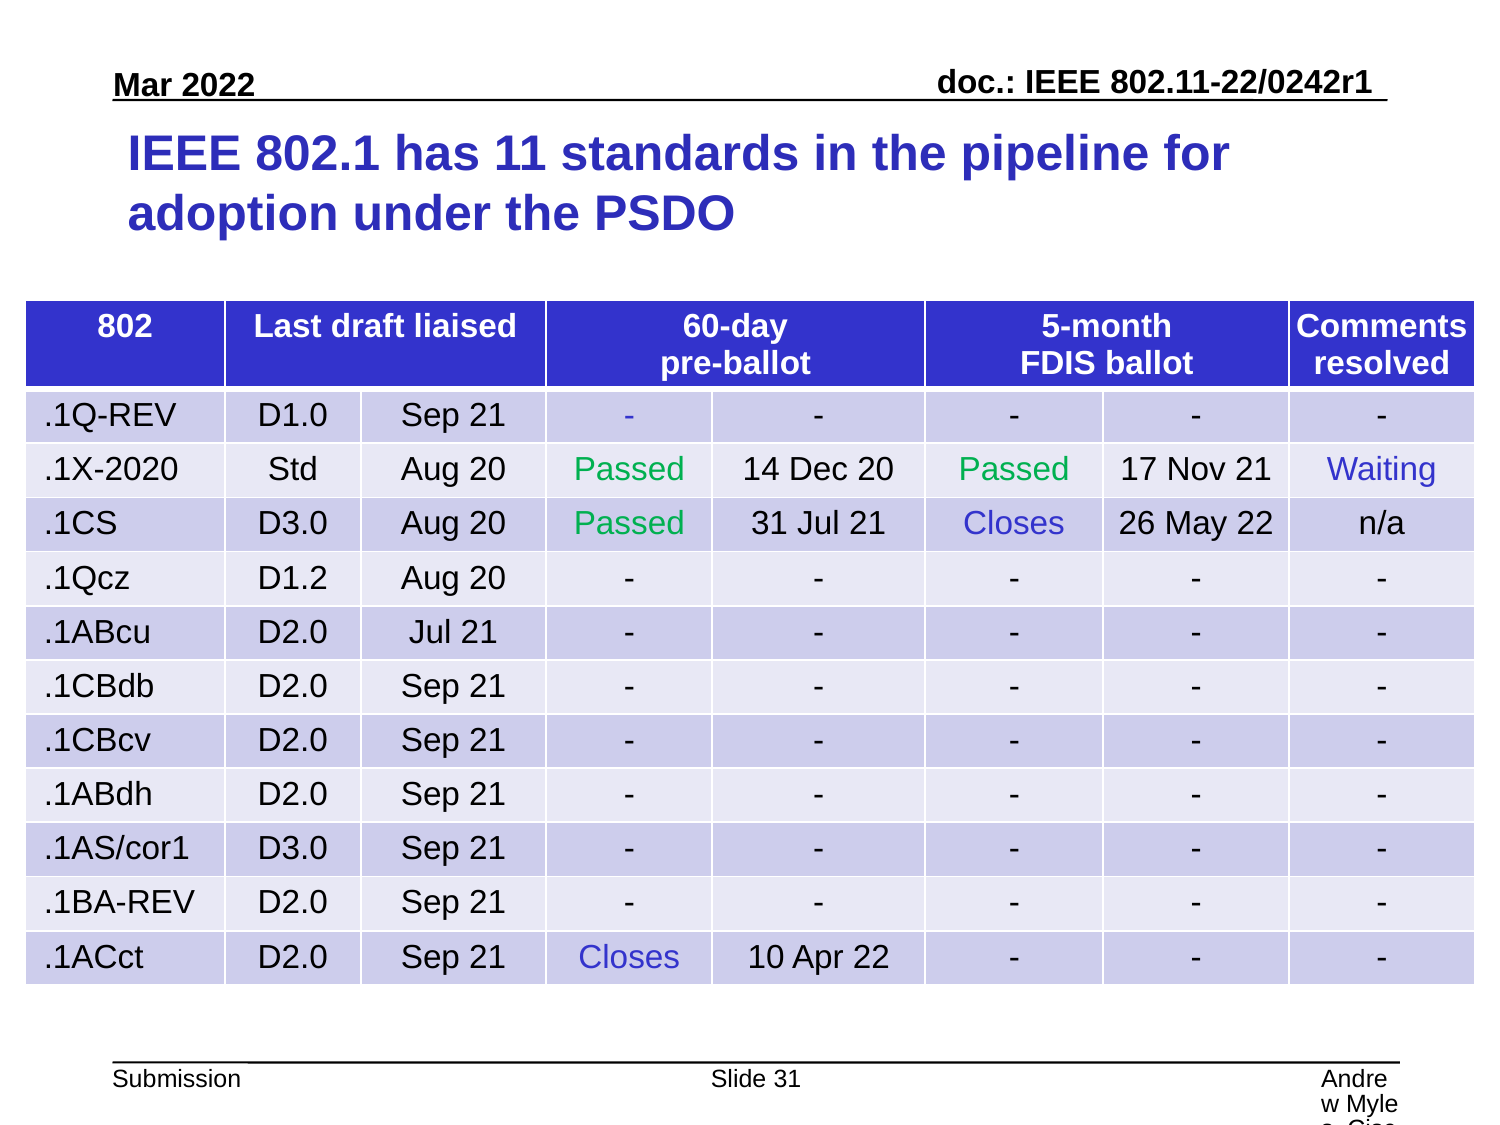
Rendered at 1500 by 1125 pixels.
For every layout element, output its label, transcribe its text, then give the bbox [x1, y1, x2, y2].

table_cell - [1290, 661, 1474, 713]
table_cell D2.0 [226, 661, 360, 713]
table_cell Sep 21 [362, 715, 545, 767]
table_cell - [926, 769, 1102, 821]
table_cell - [1290, 607, 1474, 659]
table_cell - [547, 552, 711, 605]
table_cell - [1104, 877, 1288, 930]
table_cell Closes [547, 932, 711, 984]
table_cell - [713, 823, 924, 876]
table_cell - [1290, 715, 1474, 767]
table_cell - [1290, 823, 1474, 876]
footer Andrew Myles, Cisco [1320, 1061, 1402, 1093]
table_header 802 [26, 301, 224, 386]
table_cell 31 Jul 21 [713, 498, 924, 551]
table_cell D3.0 [226, 498, 360, 551]
table_cell .1ABdh [26, 769, 224, 821]
table_header 5-month FDIS ballot [926, 301, 1288, 386]
table_cell - [926, 877, 1102, 930]
table_cell - [547, 607, 711, 659]
table_cell D1.2 [226, 552, 360, 605]
table_cell - [547, 823, 711, 876]
table_cell D2.0 [226, 715, 360, 767]
table_cell D2.0 [226, 607, 360, 659]
table_cell Passed [926, 444, 1102, 497]
table_header 60-day pre-ballot [547, 301, 924, 386]
table_cell Aug 20 [362, 498, 545, 551]
table_cell 14 Dec 20 [713, 444, 924, 497]
table_cell .1CBcv [26, 715, 224, 767]
table_cell n/a [1290, 498, 1474, 551]
table_cell - [1290, 877, 1474, 930]
table_cell - [547, 392, 711, 442]
table_cell D2.0 [226, 877, 360, 930]
table_cell .1CS [26, 498, 224, 551]
table_cell .1ACct [26, 932, 224, 984]
table_cell .1AS/cor1 [26, 823, 224, 876]
table_cell - [713, 877, 924, 930]
table_cell .1ABcu [26, 607, 224, 659]
table_cell 26 May 22 [1104, 498, 1288, 551]
table_cell - [926, 932, 1102, 984]
table_cell Closes [926, 498, 1102, 551]
table_cell - [1290, 552, 1474, 605]
table_cell .1X-2020 [26, 444, 224, 497]
table_cell - [1290, 769, 1474, 821]
table_cell Sep 21 [362, 392, 545, 442]
table_cell Jul 21 [362, 607, 545, 659]
table_cell Aug 20 [362, 444, 545, 497]
table_cell - [926, 661, 1102, 713]
table_cell Sep 21 [362, 877, 545, 930]
table_cell Passed [547, 498, 711, 551]
table_cell - [1104, 392, 1288, 442]
table_cell .1Q-REV [26, 392, 224, 442]
table_cell 10 Apr 22 [713, 932, 924, 984]
table_cell - [926, 607, 1102, 659]
table_cell - [713, 607, 924, 659]
table_header Last draft liaised [226, 301, 545, 386]
table_cell .1BA-REV [26, 877, 224, 930]
table_cell - [926, 715, 1102, 767]
table_cell - [713, 552, 924, 605]
table_cell Sep 21 [362, 932, 545, 984]
table_cell - [713, 661, 924, 713]
table_header Comments resolved [1290, 301, 1474, 386]
table_cell - [1290, 932, 1474, 984]
table_cell - [1104, 715, 1288, 767]
table_cell - [1104, 661, 1288, 713]
table_cell .1CBdb [26, 661, 224, 713]
table_cell - [1104, 932, 1288, 984]
table_cell - [713, 769, 924, 821]
table_cell - [1290, 392, 1474, 442]
table_cell D2.0 [226, 932, 360, 984]
table_cell Sep 21 [362, 769, 545, 821]
table_cell Passed [547, 444, 711, 497]
table_cell - [1104, 823, 1288, 876]
table_cell .1Qcz [26, 552, 224, 605]
table_cell - [926, 392, 1102, 442]
table_cell Aug 20 [362, 552, 545, 605]
table_cell Waiting [1290, 444, 1474, 497]
table_cell D3.0 [226, 823, 360, 876]
title IEEE 802.1 has 11 standards in the pipeline for adoption under the PSDO [112, 112, 1388, 288]
slide_number Slide 31 [709, 1061, 803, 1093]
table_cell - [1104, 769, 1288, 821]
table_cell Std [226, 444, 360, 497]
table_cell 17 Nov 21 [1104, 444, 1288, 497]
table_cell - [1104, 607, 1288, 659]
table_cell - [713, 392, 924, 442]
table_cell D2.0 [226, 769, 360, 821]
table_cell Sep 21 [362, 661, 545, 713]
table_cell Sep 21 [362, 823, 545, 876]
table_cell - [926, 823, 1102, 876]
table_cell - [547, 769, 711, 821]
table_cell - [713, 715, 924, 767]
table_cell D1.0 [226, 392, 360, 442]
table_cell - [547, 661, 711, 713]
table_cell - [926, 552, 1102, 605]
table_cell - [547, 715, 711, 767]
table_cell - [1104, 552, 1288, 605]
table_cell - [547, 877, 711, 930]
